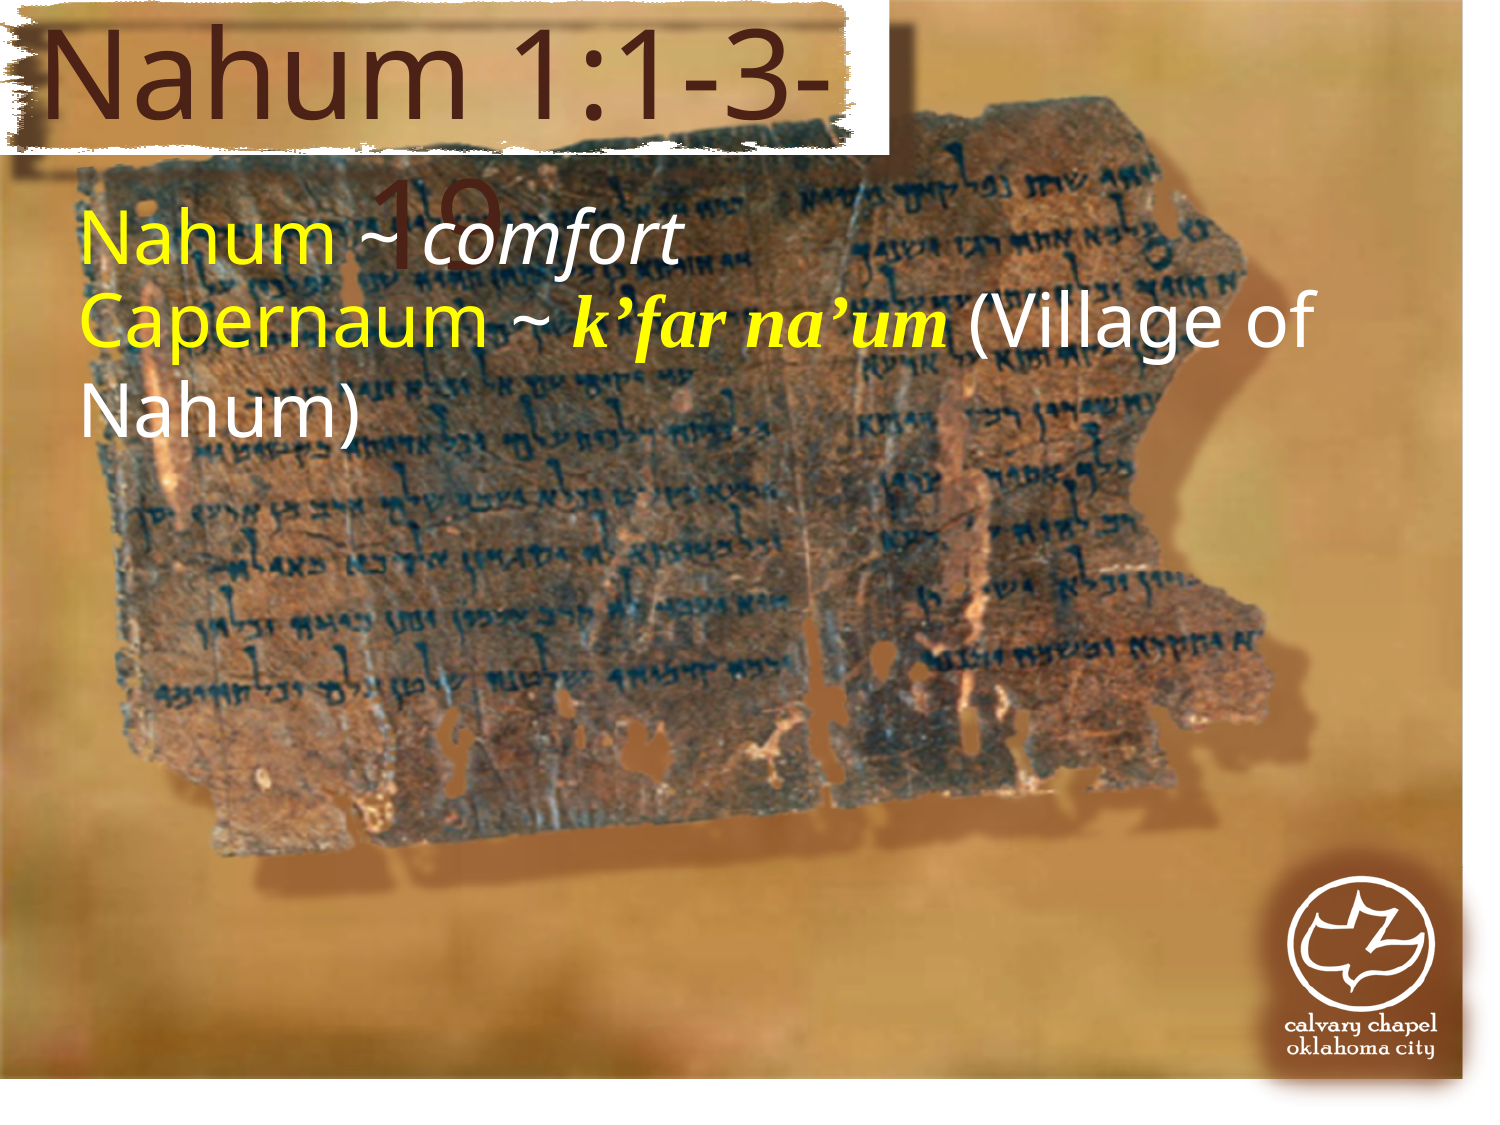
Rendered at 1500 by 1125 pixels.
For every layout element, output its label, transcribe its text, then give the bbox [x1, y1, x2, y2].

picture [0, 0, 1500, 1125]
text_box Nahum 1:1-3-19 [16, 163, 855, 303]
text_box Capernaum ~ k’far na’um (Village of Nahum) [62, 265, 1425, 461]
text_box Nahum ~ comfort [62, 181, 1425, 265]
